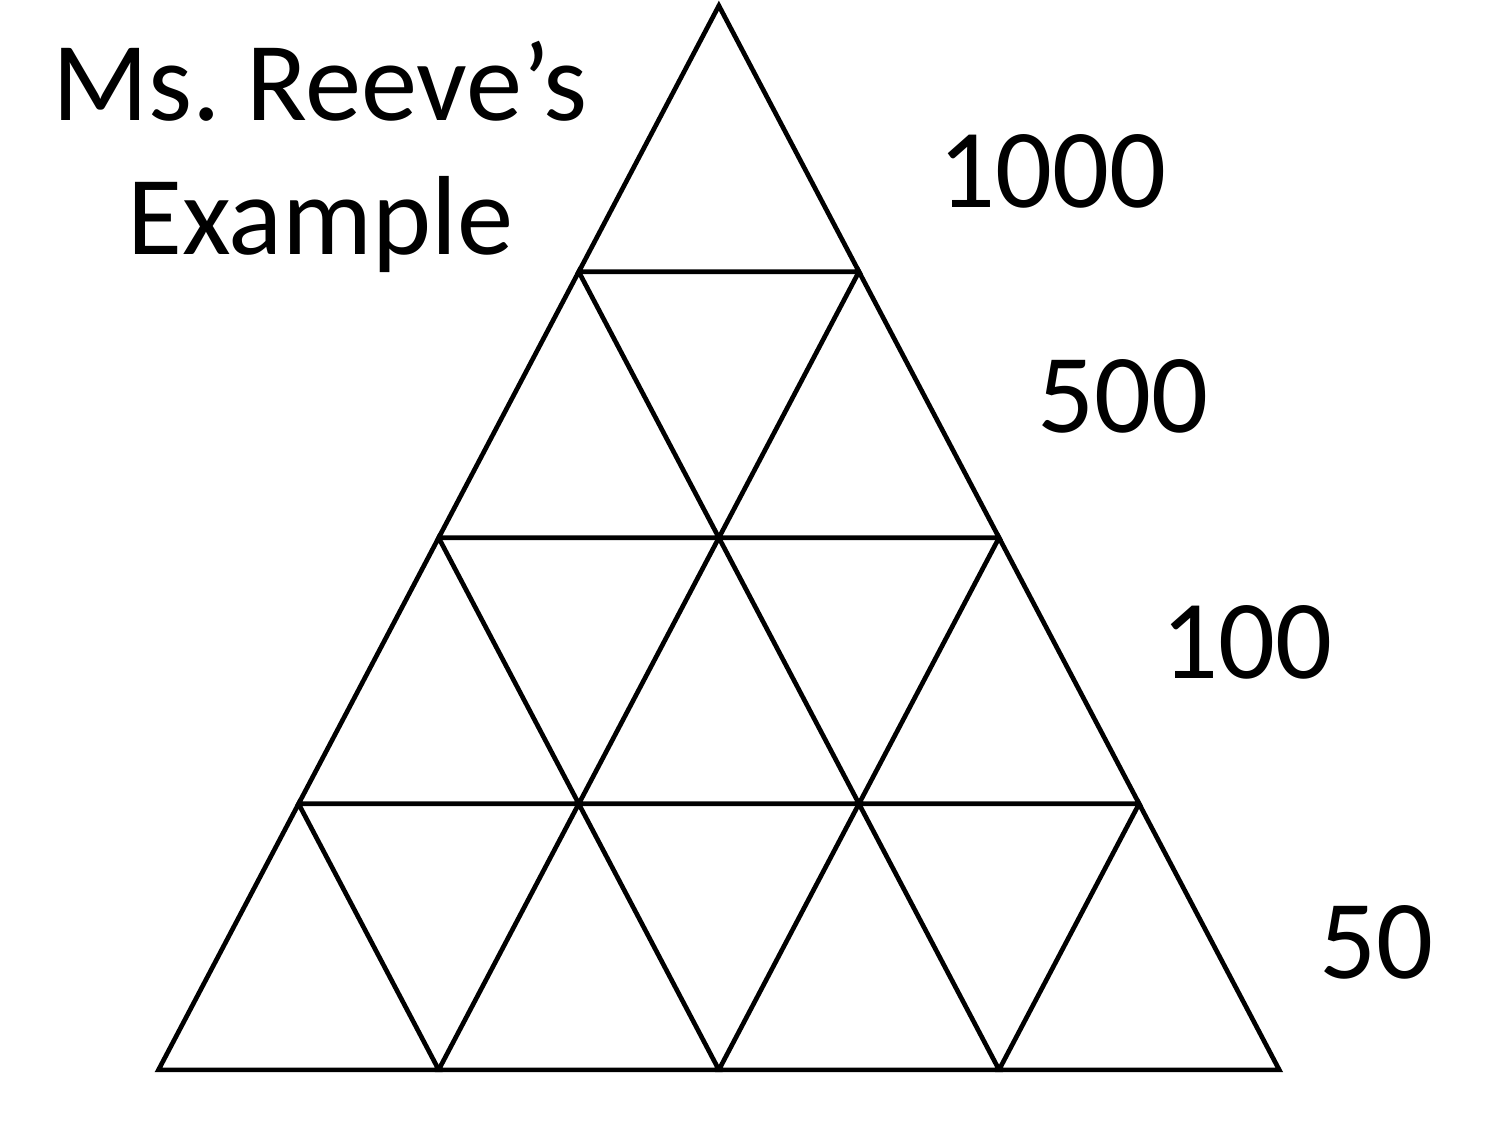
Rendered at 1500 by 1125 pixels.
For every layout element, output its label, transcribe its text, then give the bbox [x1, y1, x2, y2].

text_box [438, 285, 719, 539]
text_box [156, 801, 438, 1071]
text_box [298, 535, 580, 805]
text_box [717, 801, 999, 1071]
text_box [997, 801, 1281, 1071]
text_box [579, 535, 859, 805]
text_box 1000 [799, 87, 1307, 238]
text_box V [436, 801, 719, 1071]
text_box 50 [1123, 858, 1500, 1009]
text_box 100 [993, 558, 1500, 709]
text_box [859, 535, 1139, 805]
text_box [604, 3, 861, 273]
text_box Ms. Reeve’s Example [37, 0, 604, 285]
text_box 500 [870, 312, 1377, 463]
text_box [719, 273, 999, 539]
